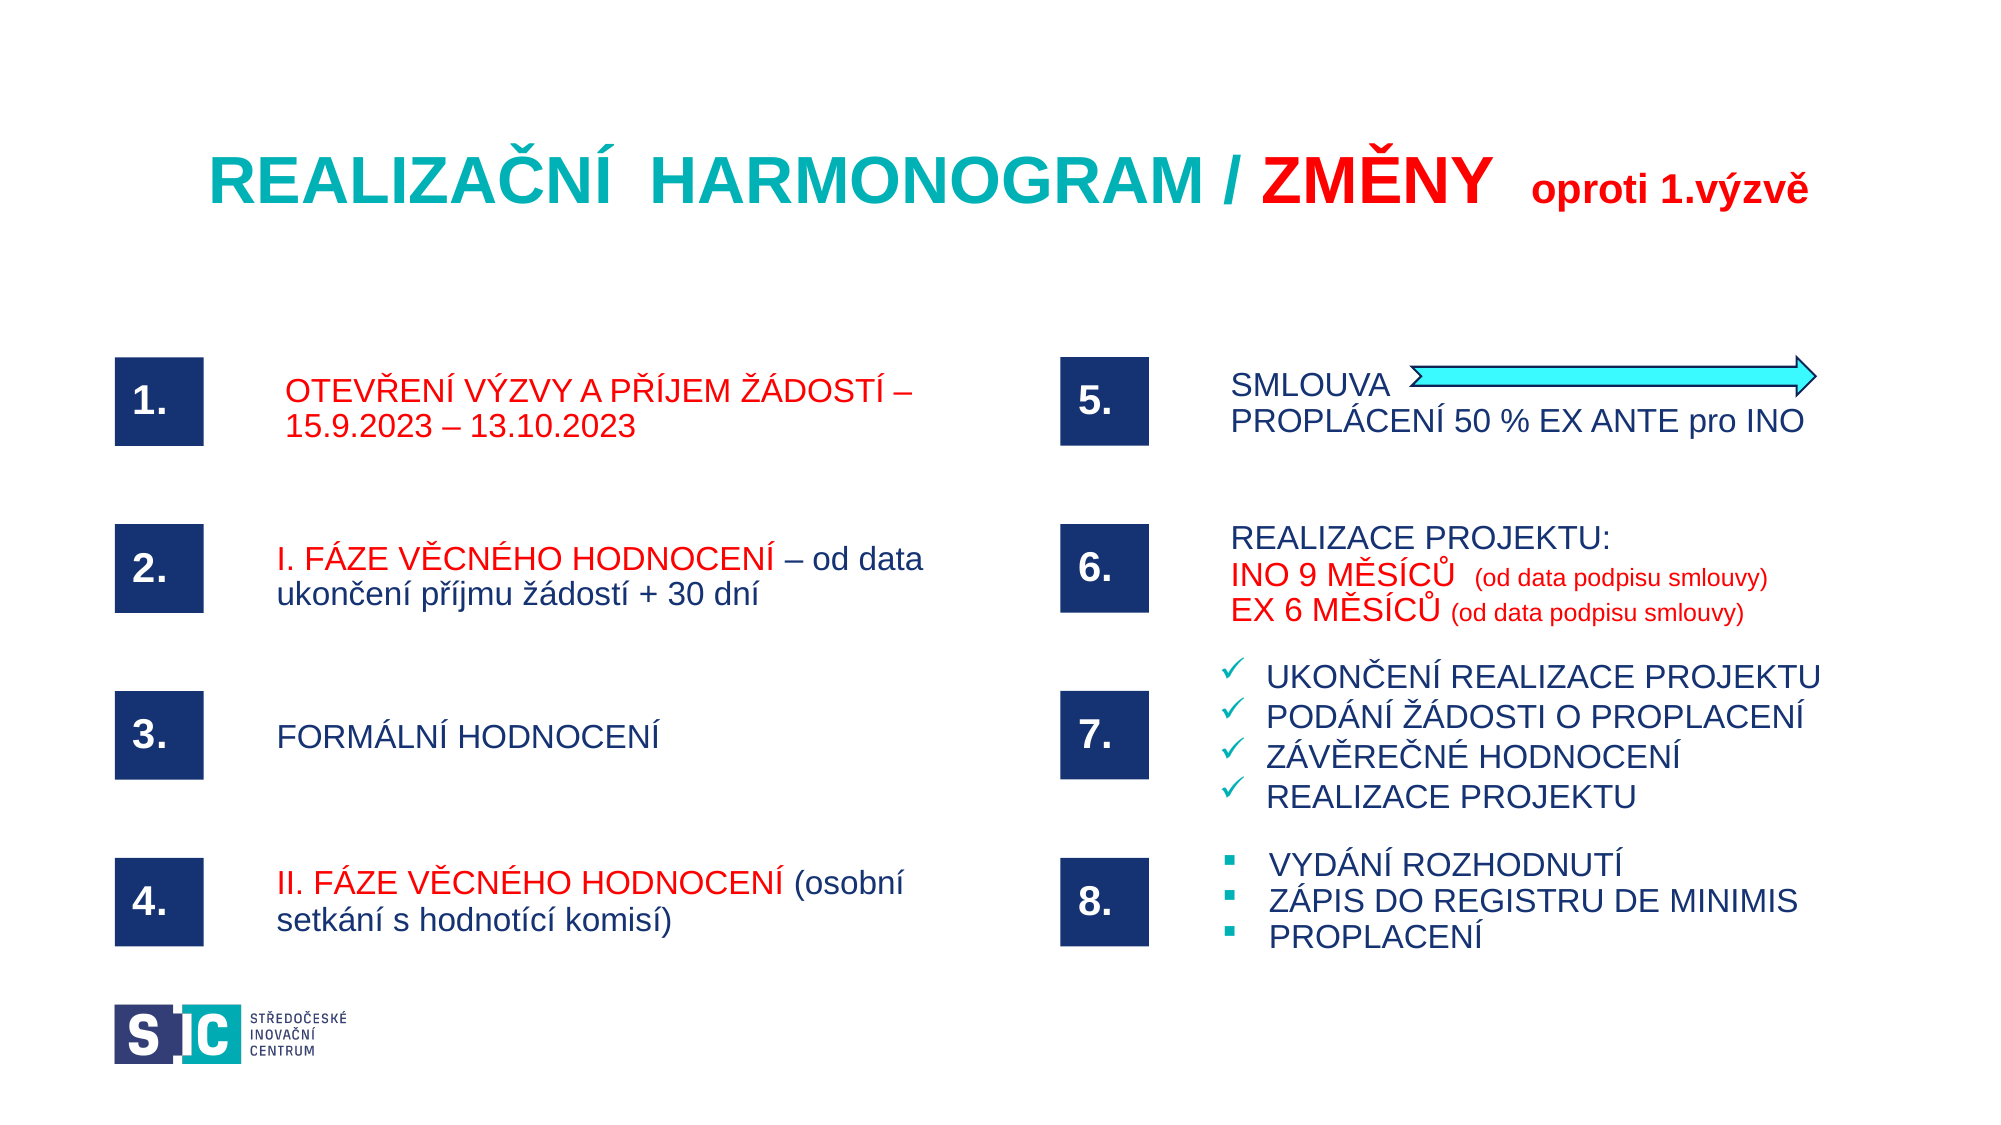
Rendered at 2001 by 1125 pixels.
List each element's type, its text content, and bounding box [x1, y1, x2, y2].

title REALIZAČNÍ HARMONOGRAM / ZMĚNY oproti 1.výzvě [114, 122, 1886, 241]
list 3. [105, 681, 214, 790]
list REALIZACE PROJEKTU: INO 9 MĚSÍCŮ (od data podpisu smlouvy) EX 6 MĚSÍCŮ (od data podpisu smlouvy) [1215, 538, 1876, 628]
picture [114, 1004, 347, 1064]
list 7. [1050, 681, 1159, 790]
list OTEVŘENÍ VÝZVY A PŘÍJEM ŽÁDOSTÍ – 15.9.2023 – 13.10.2023 [270, 354, 950, 459]
list 2. [105, 514, 214, 623]
list II. FÁZE VĚCNÉHO HODNOCENÍ (osobní setkání s hodnotící komisí) [261, 843, 941, 962]
list SMLOUVA PROPLÁCENÍ 50 % EX ANTE pro INO [1215, 355, 1877, 474]
list UKONČENÍ REALIZACE PROJEKTU PODÁNÍ ŽÁDOSTI O PROPLACENÍ ZÁVĚREČNÉ HODNOCENÍ REALIZACE PROJEKTU [1180, 676, 1887, 795]
list 5. [1050, 347, 1159, 456]
list 8. [1050, 847, 1159, 957]
list VYDÁNÍ ROZHODNUTÍ ZÁPIS DO REGISTRU DE MINIMIS PROPLACENÍ [1207, 843, 1887, 962]
list 6. [1050, 514, 1159, 623]
list 1. [105, 347, 214, 456]
text_box [1409, 354, 1818, 398]
list FORMÁLNÍ HODNOCENÍ [261, 676, 941, 795]
list 4. [105, 848, 214, 957]
list I. FÁZE VĚCNÉHO HODNOCENÍ – od data ukončení příjmu žádostí + 30 dní [261, 497, 941, 652]
